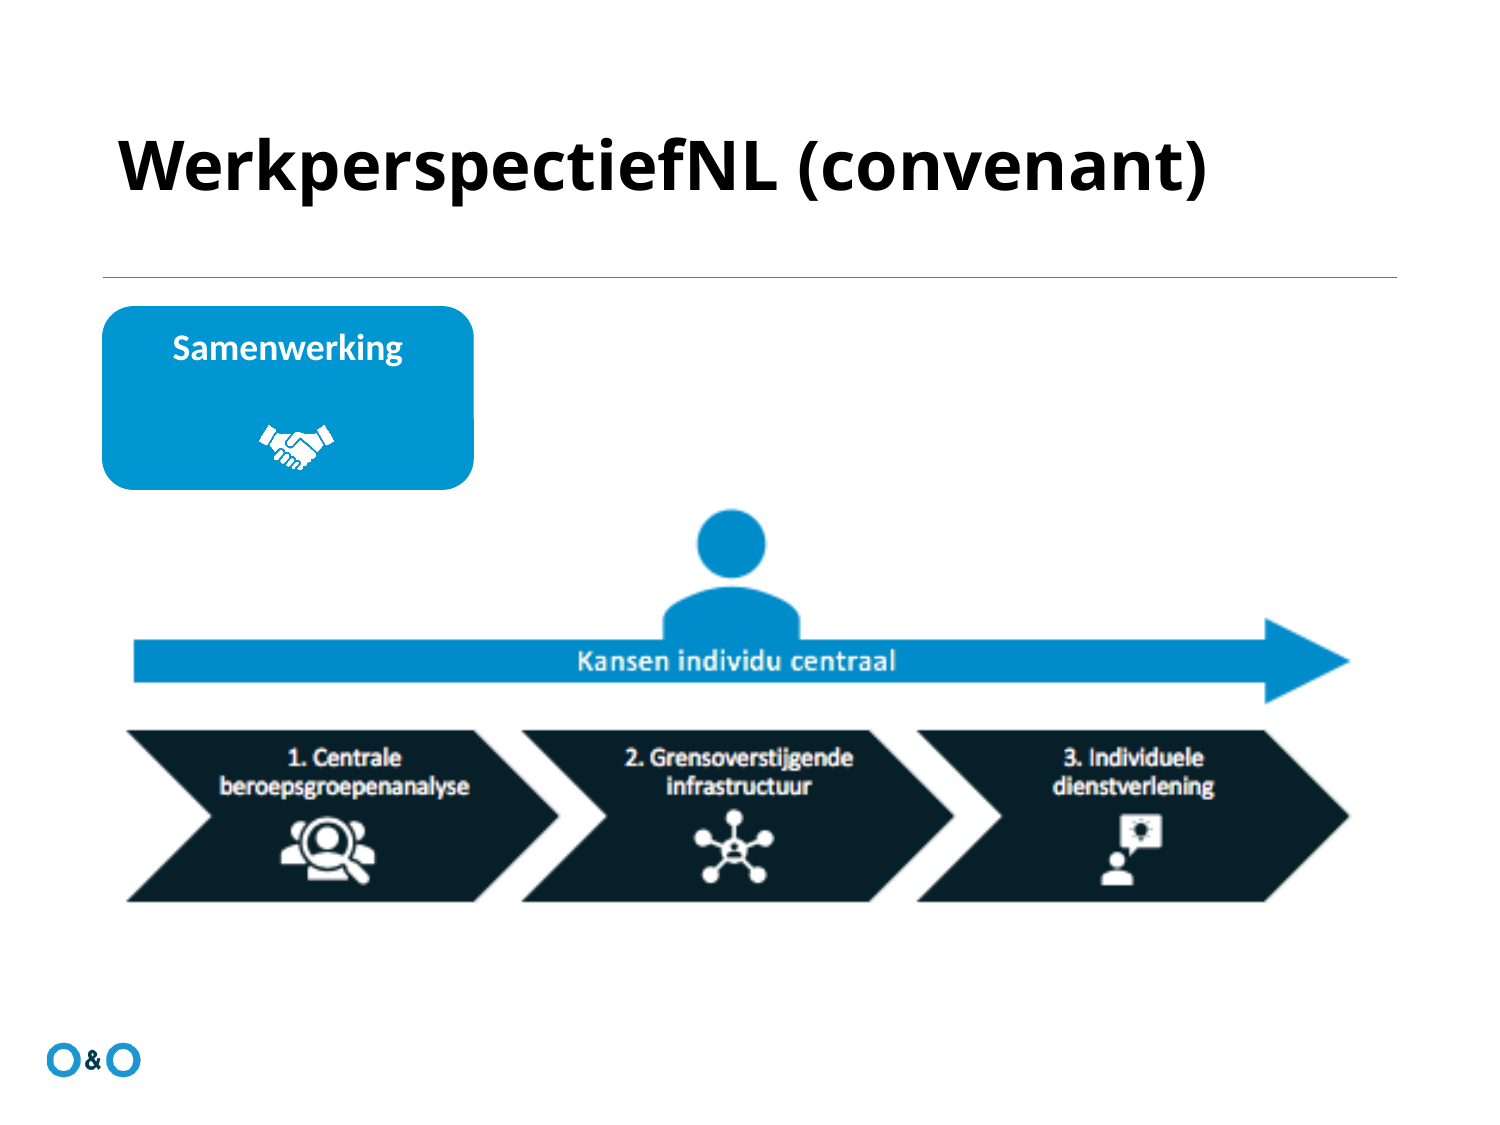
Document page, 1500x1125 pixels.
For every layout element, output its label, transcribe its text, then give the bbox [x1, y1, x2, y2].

picture [261, 427, 275, 444]
picture [275, 451, 282, 460]
picture [281, 455, 289, 463]
picture [318, 427, 333, 444]
picture [287, 459, 293, 466]
picture [271, 434, 315, 469]
text_box Samenwerking [102, 306, 474, 490]
picture [125, 502, 1375, 913]
title WerkperspectiefNL (convenant) [103, 59, 1397, 278]
picture [288, 433, 322, 451]
